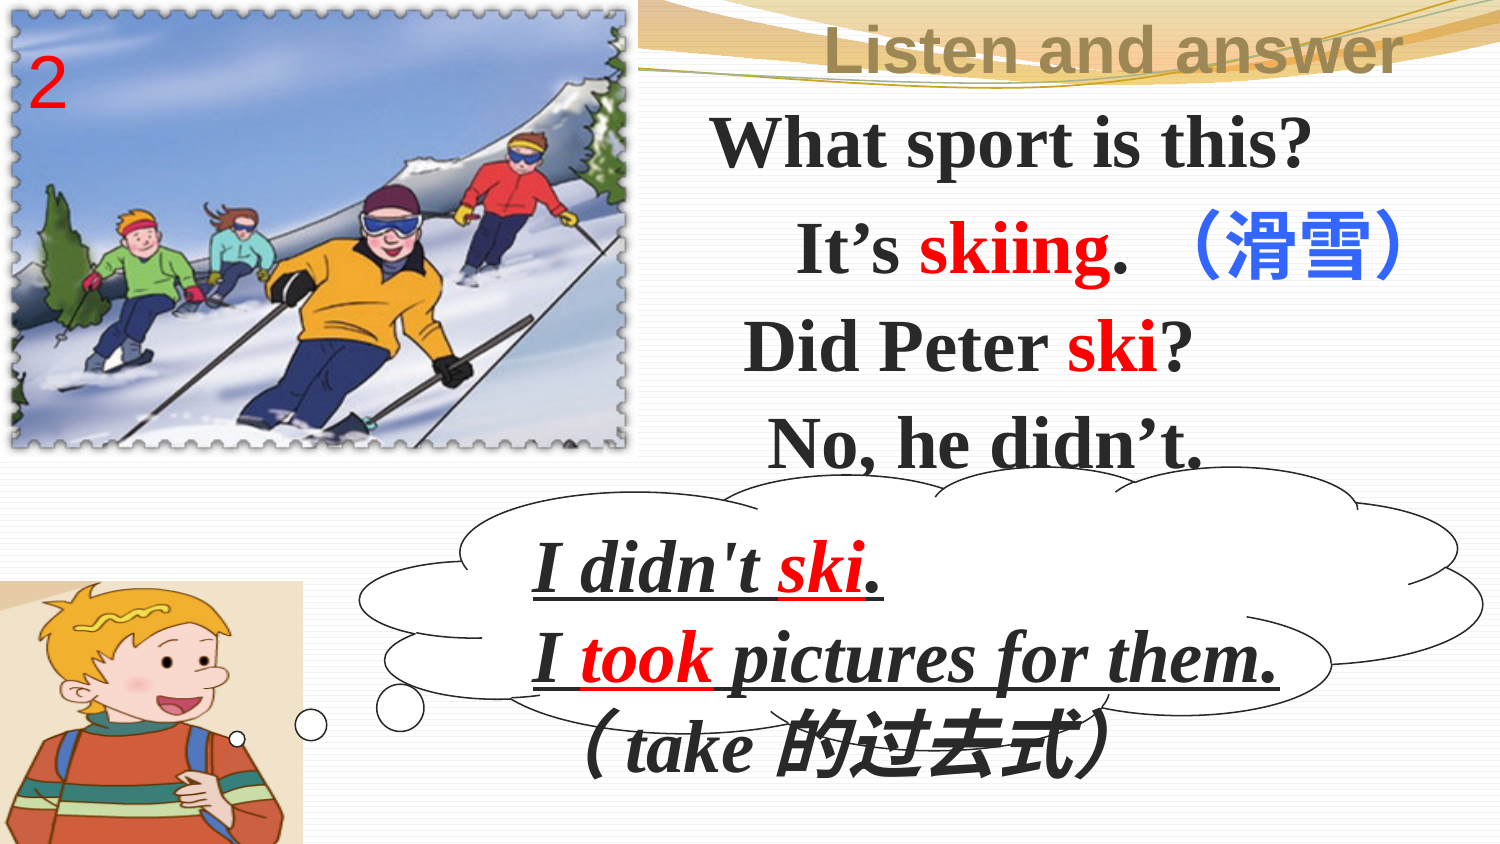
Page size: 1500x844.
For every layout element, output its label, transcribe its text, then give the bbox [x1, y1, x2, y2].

text_box It’s skiing.（滑雪） [780, 191, 1463, 297]
text_box Listen and answer [809, 0, 1483, 95]
text_box What sport is this? [693, 85, 1331, 190]
text_box [359, 467, 1483, 732]
text_box [303, 709, 327, 741]
picture [0, 581, 303, 844]
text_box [0, 0, 638, 460]
text_box I didn't ski. I took pictures for them. （take的过去式） [517, 510, 1296, 796]
text_box No, he didn’t. [752, 386, 1220, 488]
text_box Did Peter ski? [728, 289, 1212, 394]
